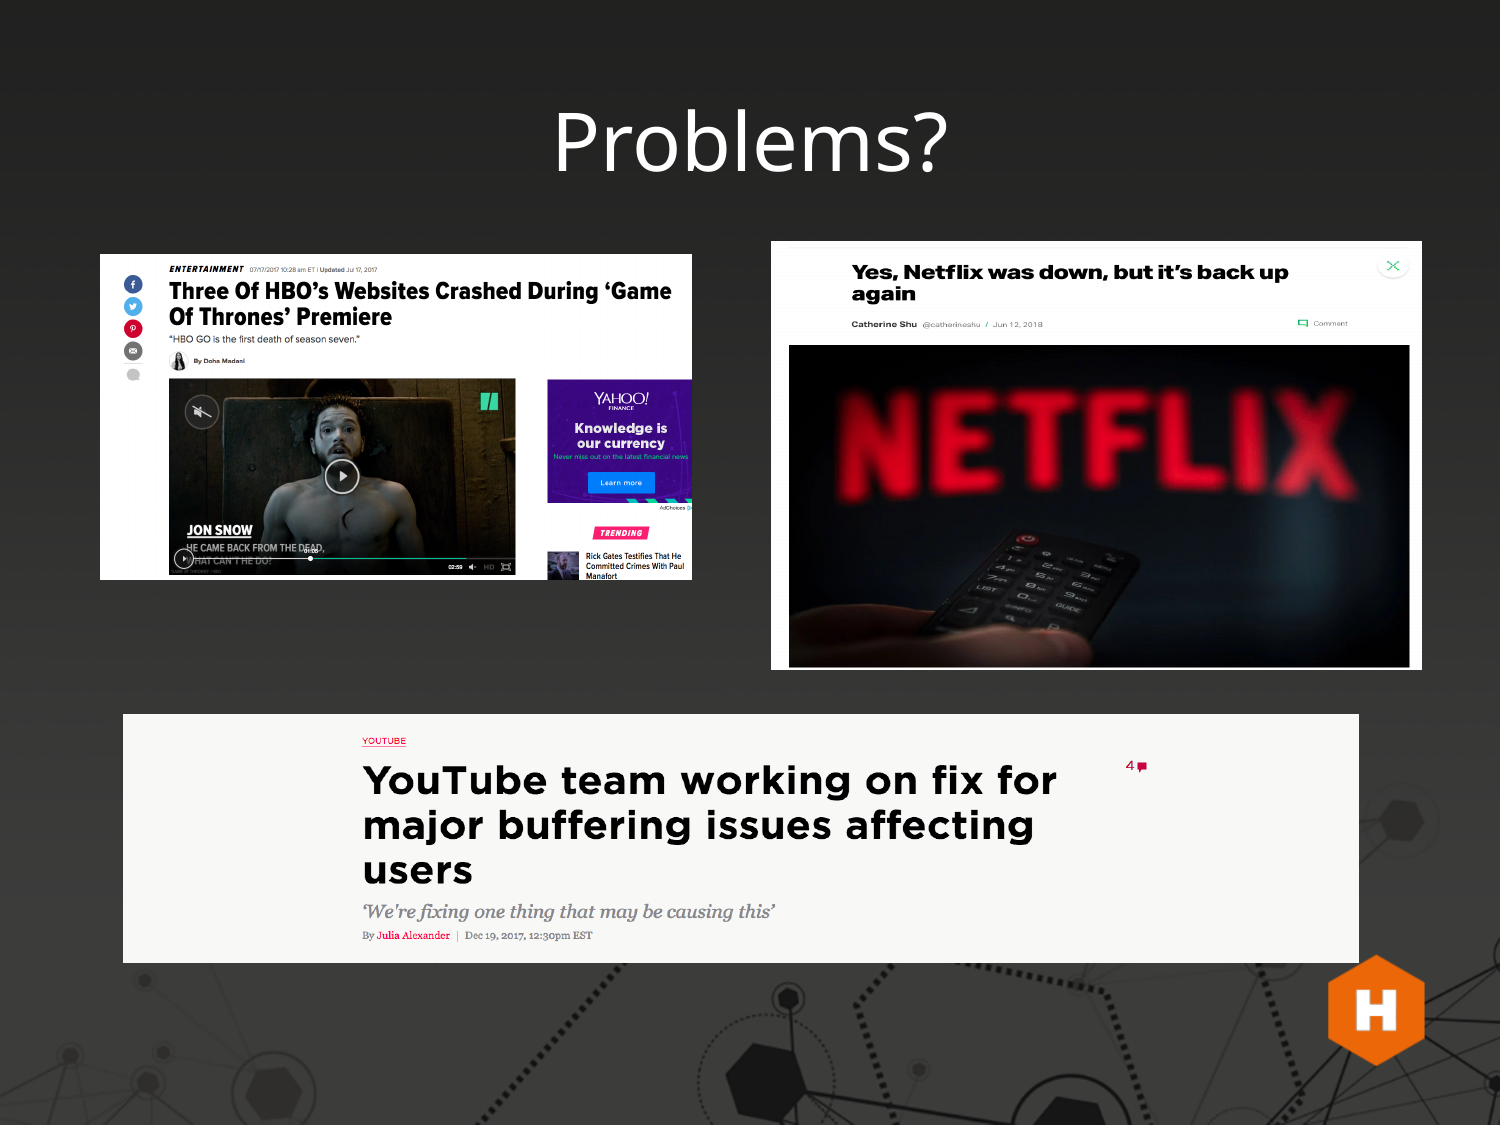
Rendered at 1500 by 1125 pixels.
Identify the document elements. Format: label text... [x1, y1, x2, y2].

picture [0, 0, 1500, 1125]
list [100, 254, 693, 580]
title Problems? [75, 45, 1425, 233]
